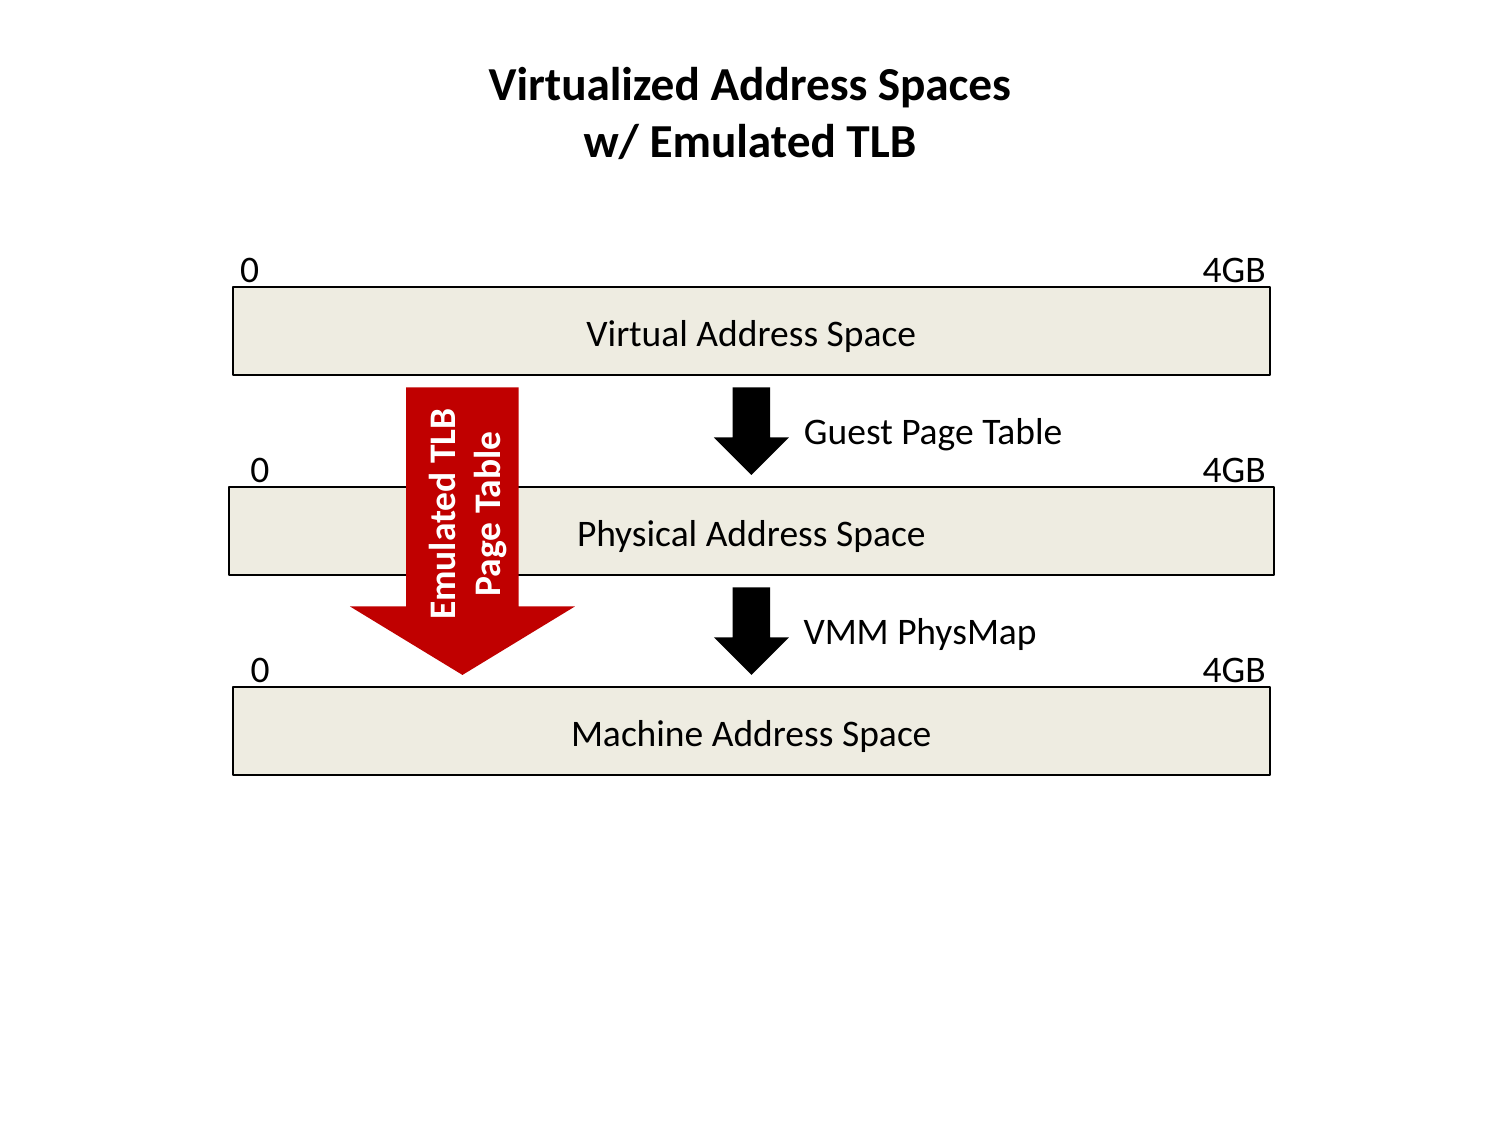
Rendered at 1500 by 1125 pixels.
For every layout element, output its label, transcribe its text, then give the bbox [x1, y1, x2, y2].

text_box 0 [235, 637, 285, 698]
title Virtualized Address Spaces w/ Emulated TLB [75, 45, 1425, 175]
text_box Physical Address Space [227, 485, 404, 577]
text_box 4GB [1187, 637, 1281, 698]
text_box [712, 585, 788, 678]
text_box 4GB [1187, 437, 1281, 498]
text_box [712, 385, 789, 478]
text_box VMM PhysMap [788, 599, 1052, 660]
text_box Machine Address Space [231, 685, 1272, 777]
text_box Virtual Address Space [231, 285, 1272, 377]
text_box 0 [235, 437, 285, 498]
text_box 0 [225, 237, 275, 298]
text_box 4GB [1187, 237, 1281, 298]
text_box Emulated TLB Page Table [347, 385, 577, 677]
text_box Physical Address Space [521, 485, 1276, 577]
text_box Guest Page Table [789, 399, 1078, 460]
